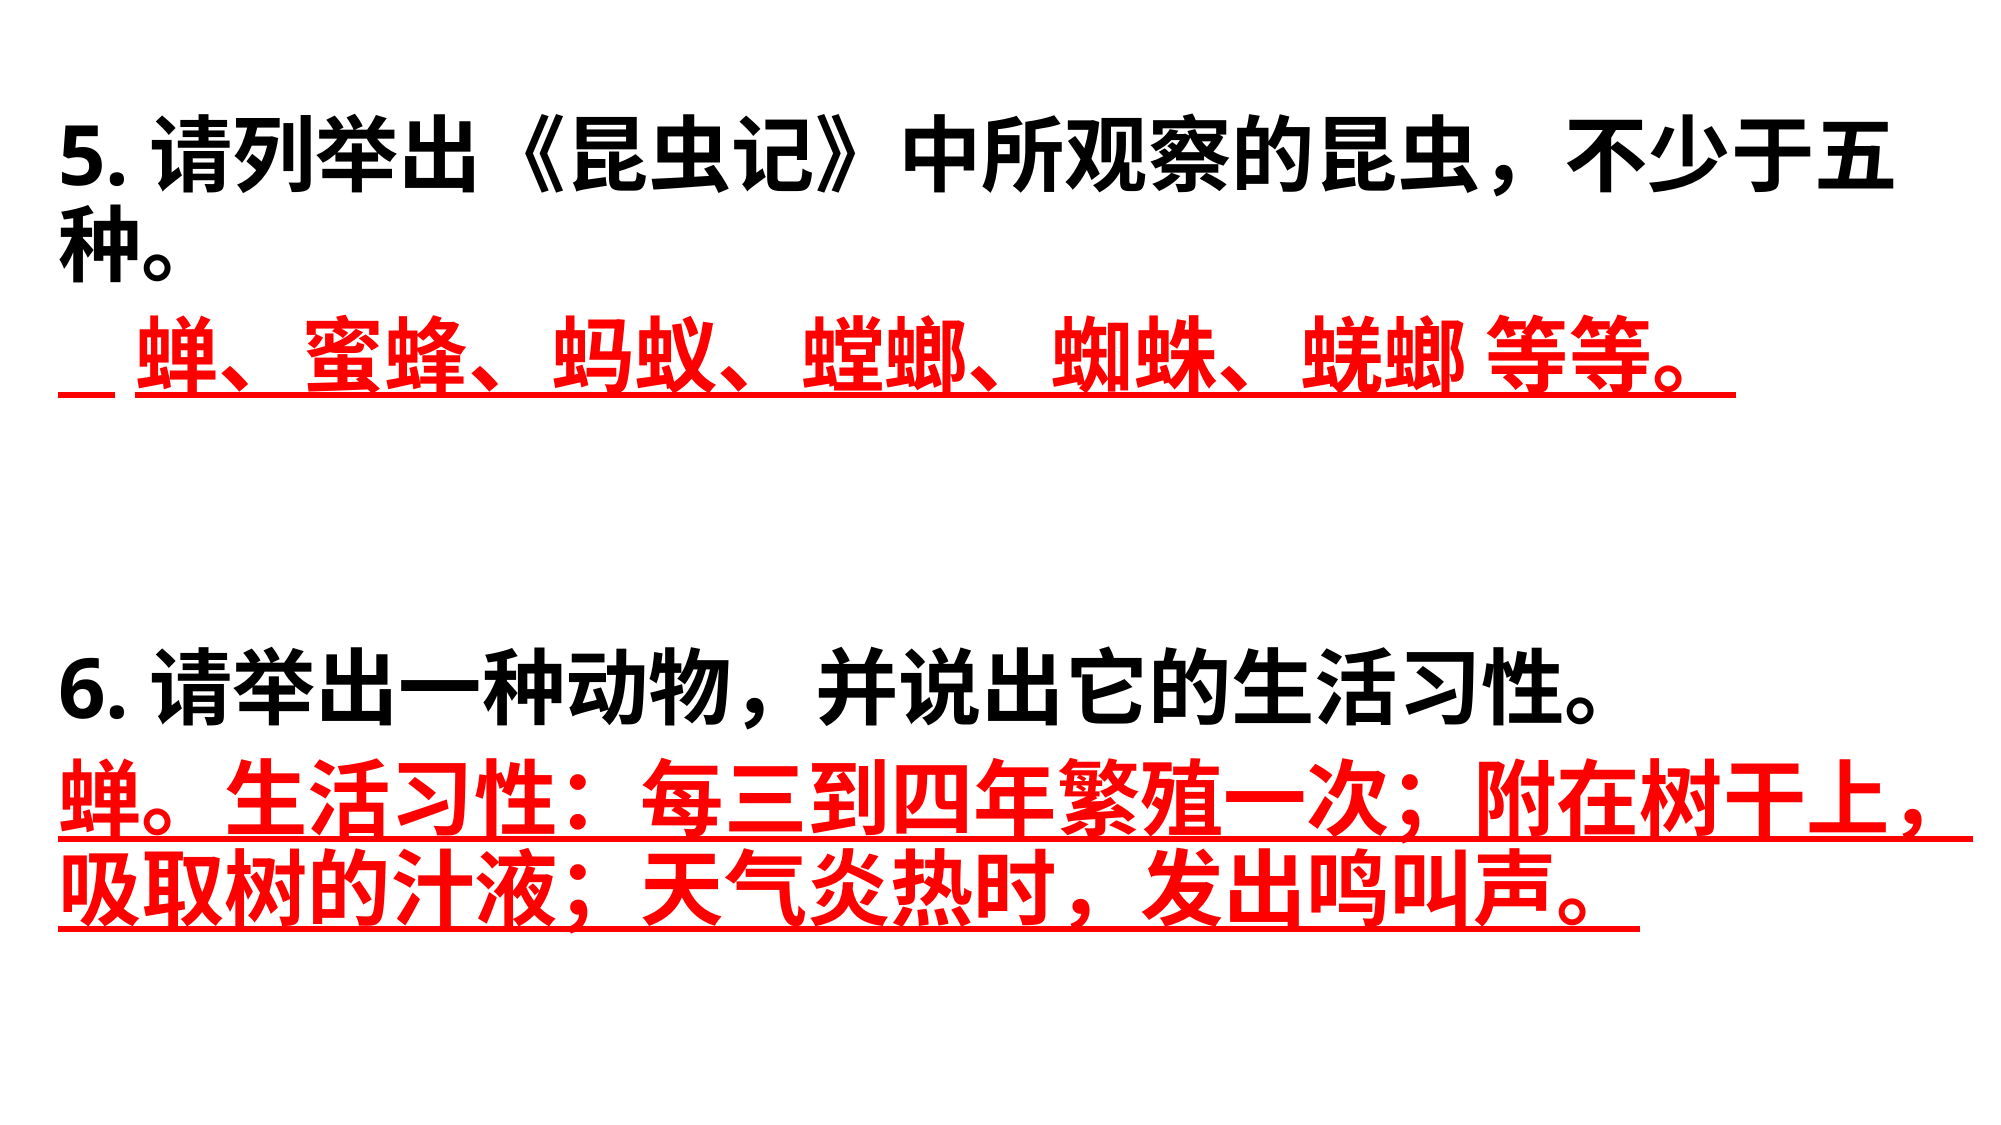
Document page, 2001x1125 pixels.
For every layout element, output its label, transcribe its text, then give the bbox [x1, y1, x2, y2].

list 5.请列举出《昆虫记》中所观察的昆虫，不少于五种。 蝉、蜜蜂、蚂蚁、螳螂、蜘蛛、蜣螂 等等。 6.请举出一种动物，并说出它的生活习性。 蝉。生活习性：每三到四年繁殖一次；附在树干上，吸取树的汁液；天气炎热时，发出鸣叫声。 [43, 106, 1992, 1095]
